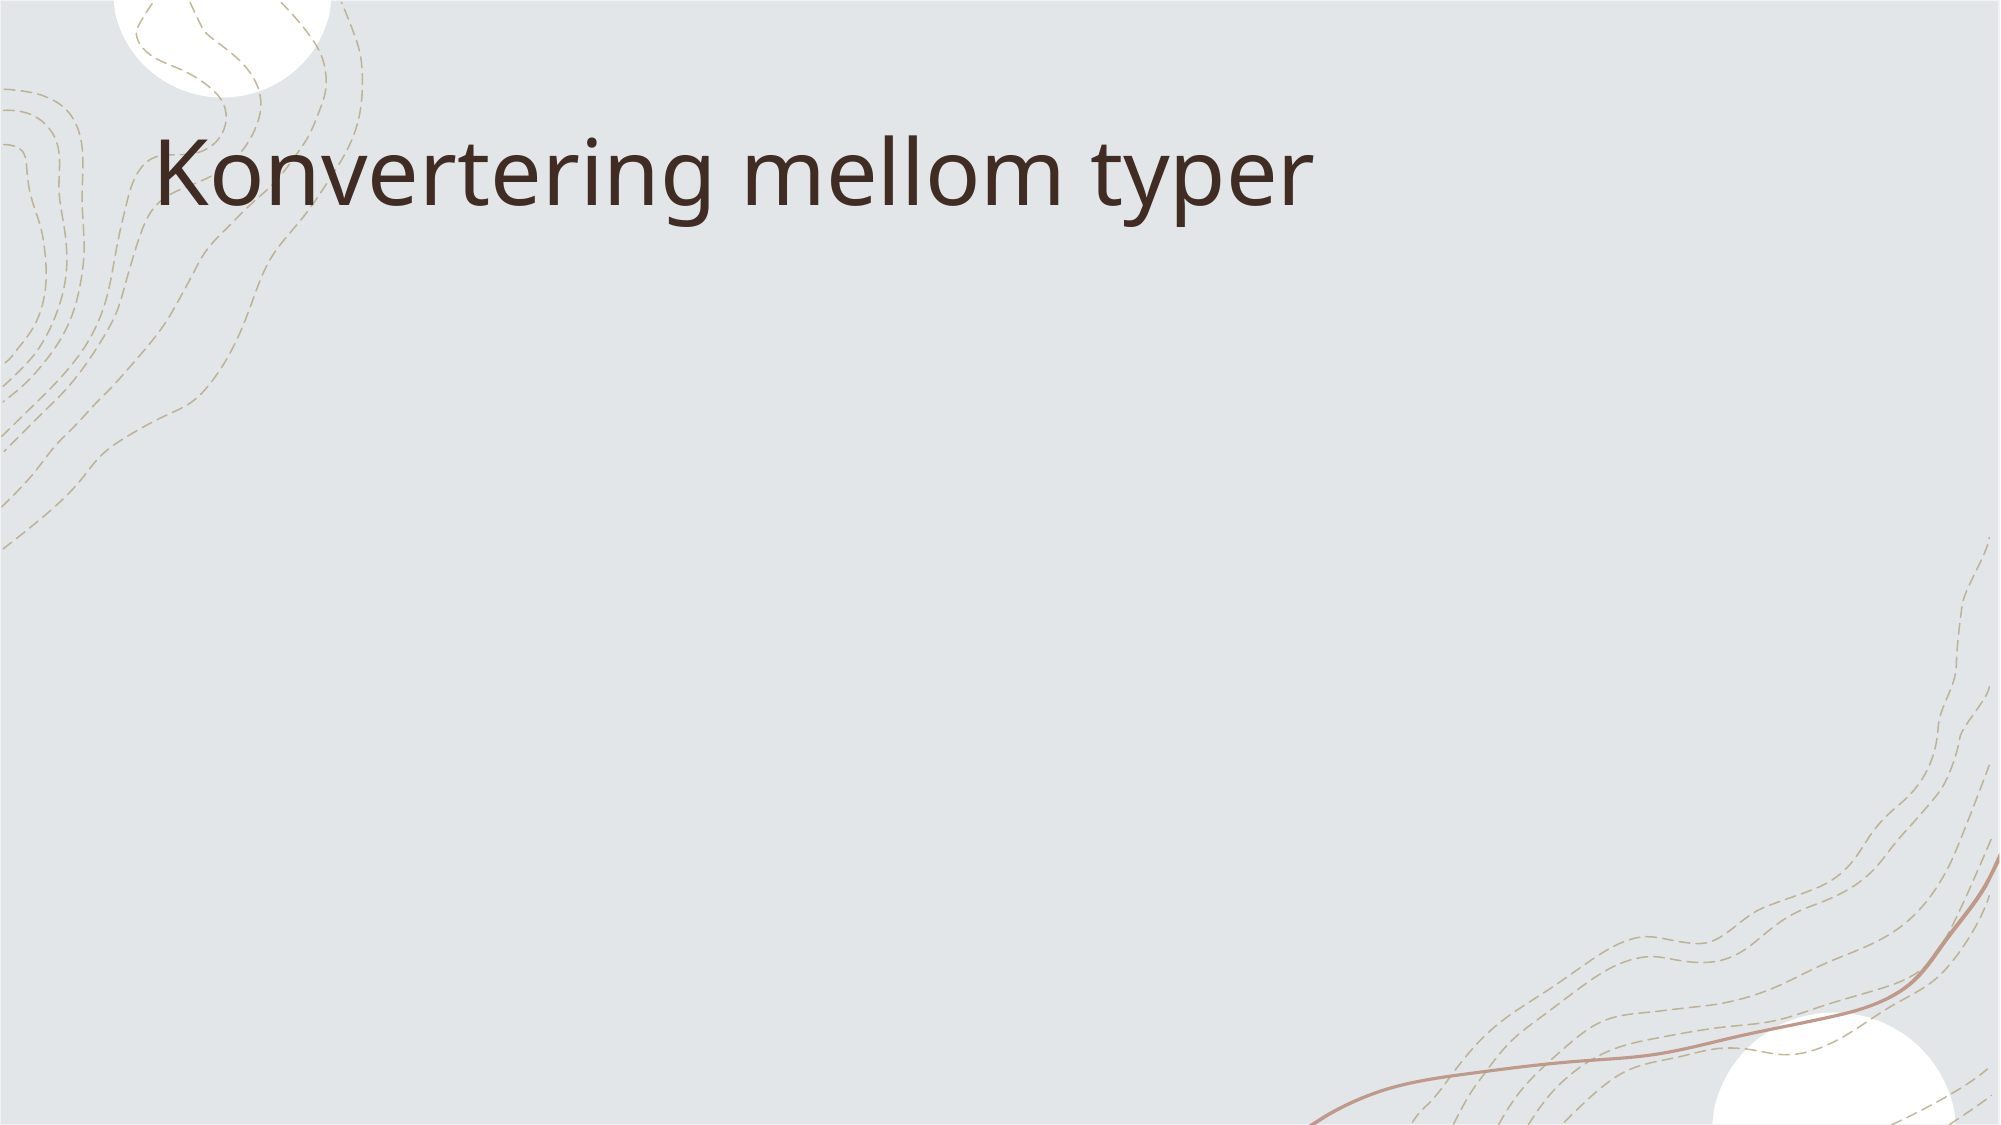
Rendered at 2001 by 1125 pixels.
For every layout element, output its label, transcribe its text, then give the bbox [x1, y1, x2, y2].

title Konvertering mellom typer [137, 59, 1863, 278]
